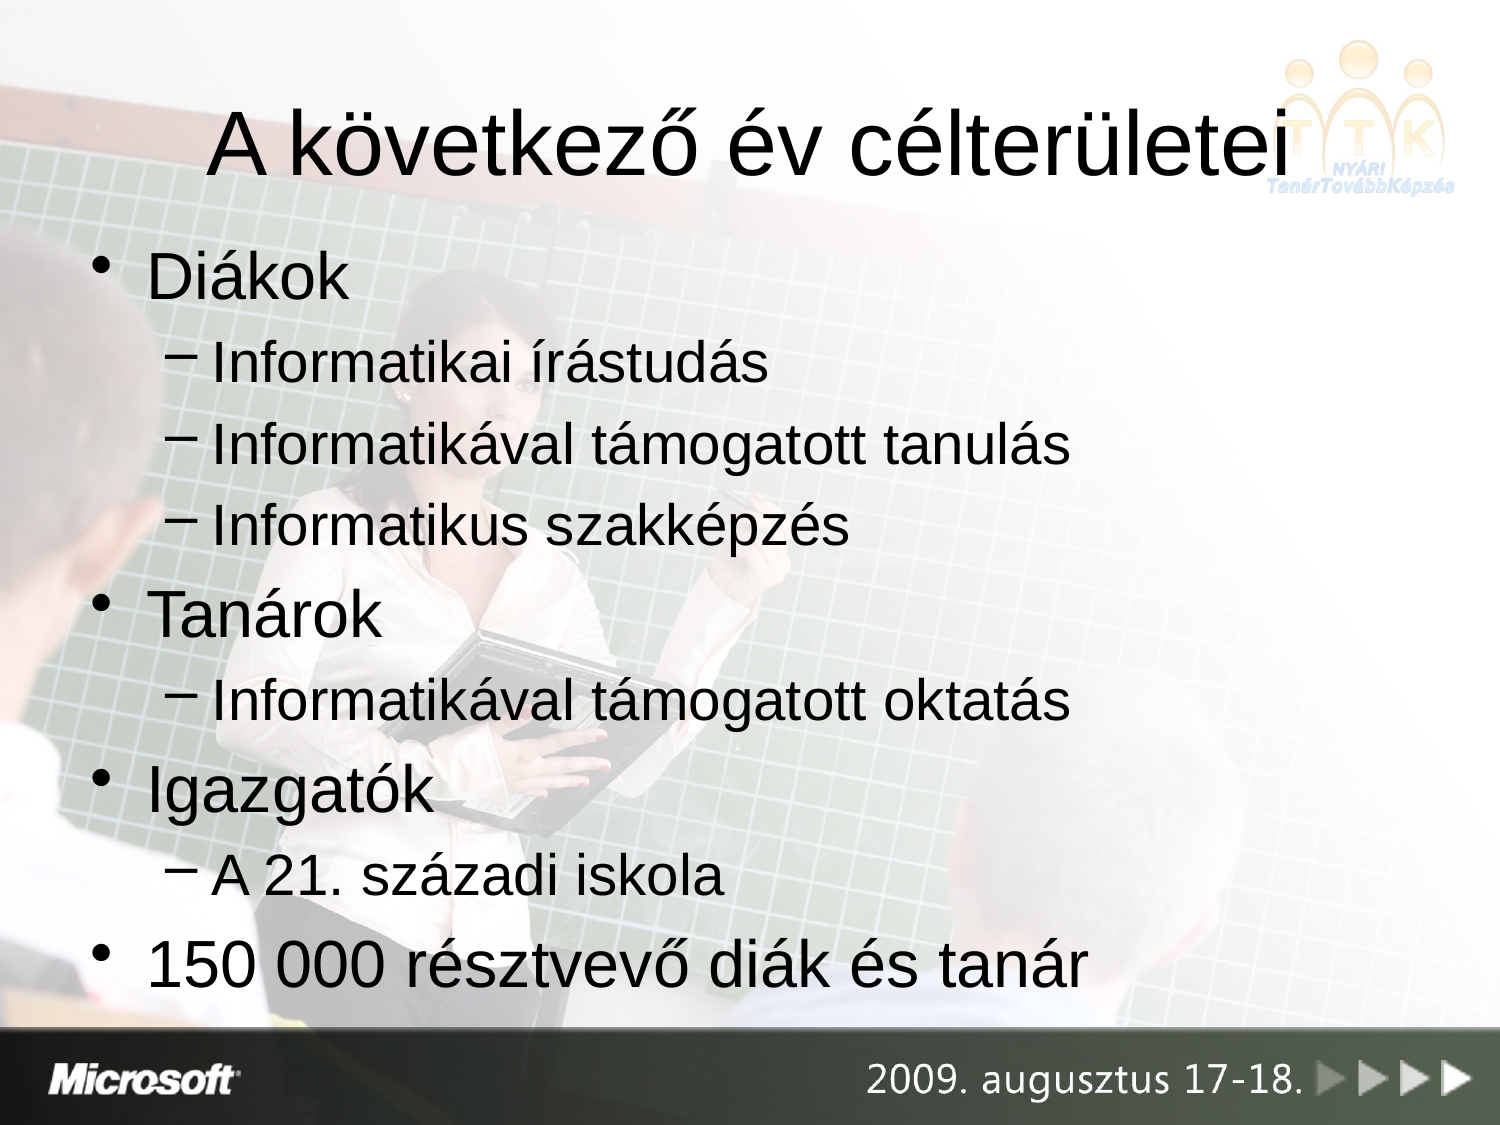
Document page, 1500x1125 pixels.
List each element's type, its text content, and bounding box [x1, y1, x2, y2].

title A következő év célterületei [74, 44, 1426, 224]
list Diákok Informatikai írástudás Informatikával támogatott tanulás Informatikus szakképzés Tanárok Informatikával támogatott oktatás Igazgatók A 21. századi iskola 150 000 résztvevő diák és tanár [74, 224, 1426, 968]
picture [0, 0, 1500, 1125]
